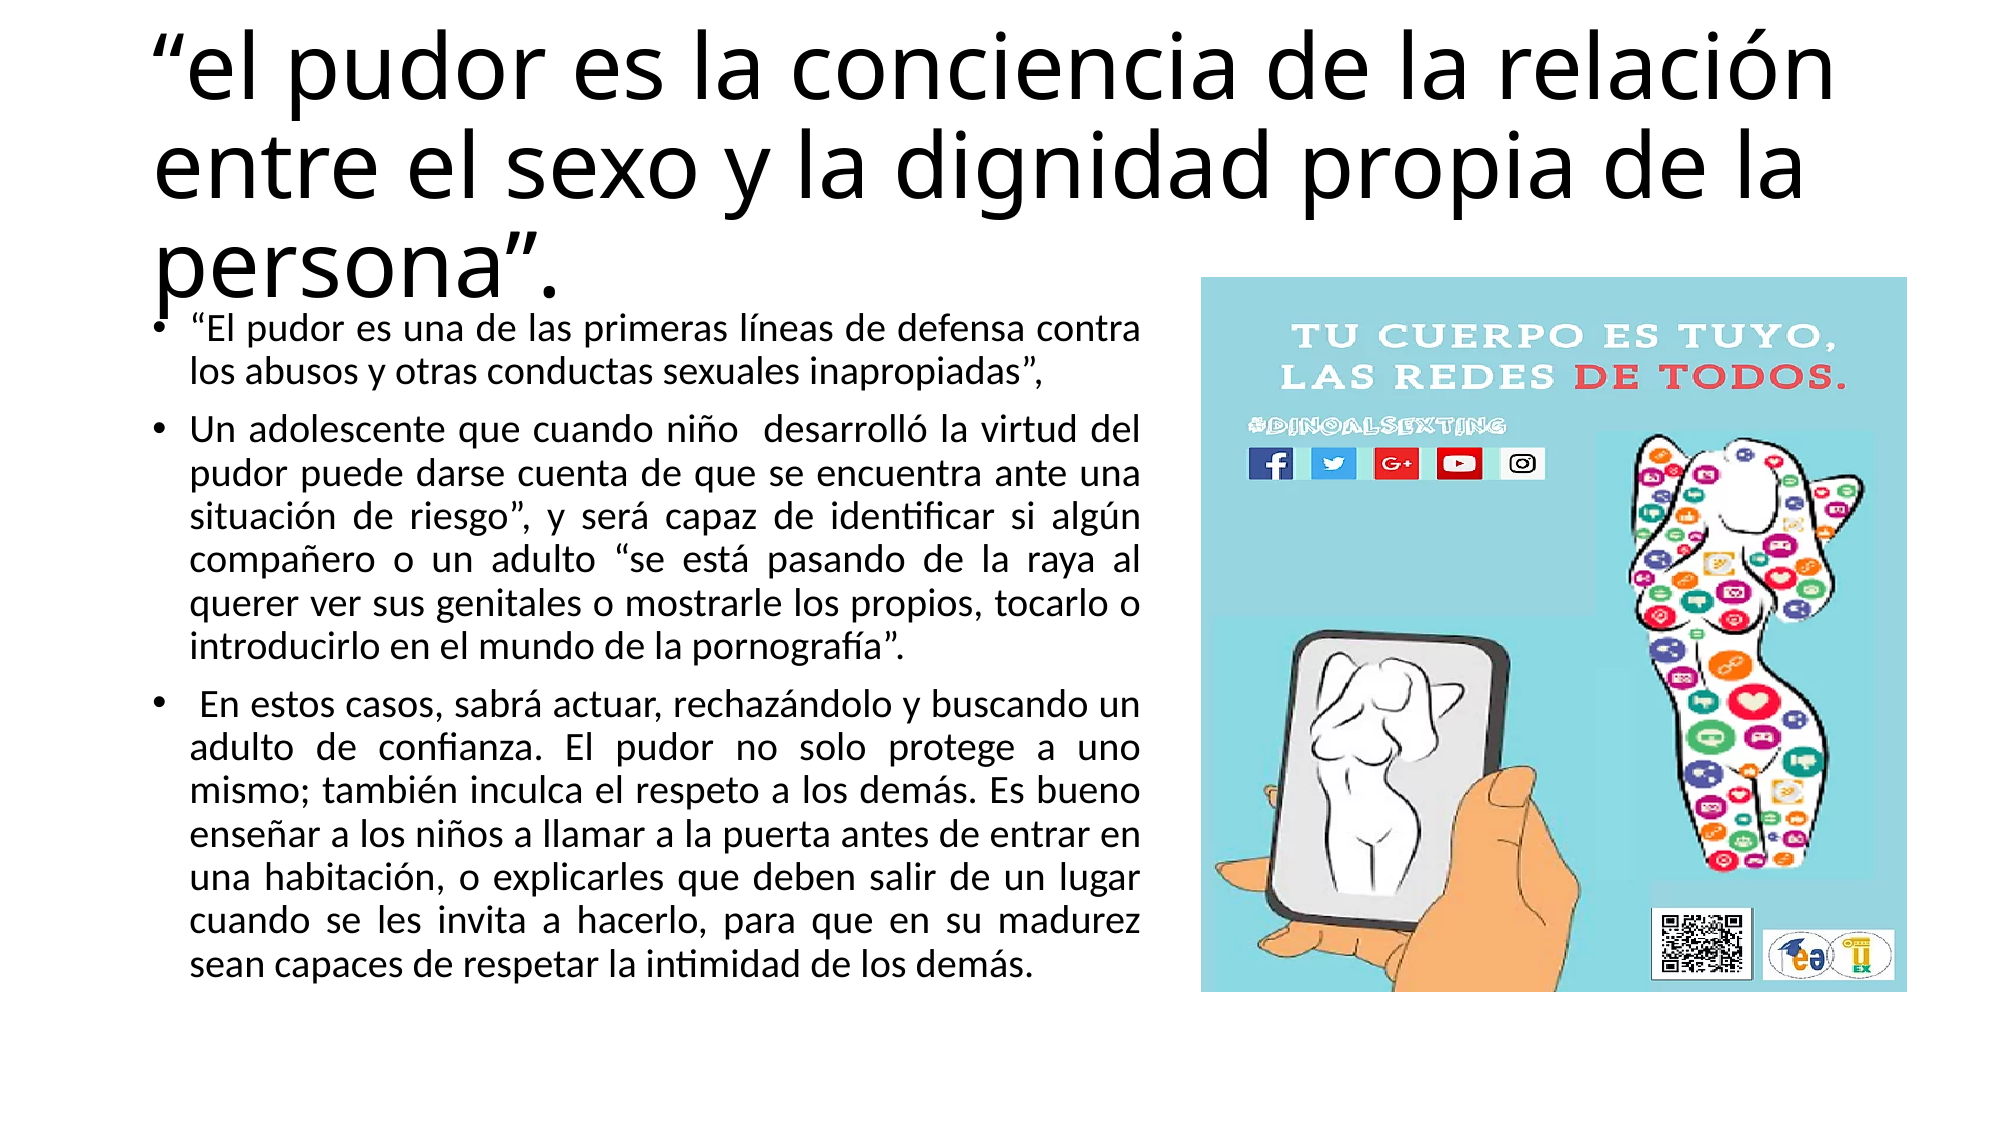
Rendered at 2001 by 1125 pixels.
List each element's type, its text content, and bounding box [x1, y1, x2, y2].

picture [1201, 277, 1907, 992]
title “el pudor es la conciencia de la relación entre el sexo y la dignidad propia de la persona”. [137, 59, 1863, 278]
list “El pudor es una de las primeras líneas de defensa contra los abusos y otras conductas sexuales inapropiadas”, Un adolescente que cuando niño desarrolló la virtud del pudor puede darse cuenta de que se encuentra ante una situación de riesgo”, y será capaz de identificar si algún compañero o un adulto “se está pasando de la raya al querer ver sus genitales o mostrarle los propios, tocarlo o introducirlo en el mundo de la pornografía”. En estos casos, sabrá actuar, rechazándolo y buscando un adulto de confianza. El pudor no solo protege a uno mismo; también inculca el respeto a los demás. Es bueno enseñar a los niños a llamar a la puerta antes de entrar en una habitación, o explicarles que deben salir de un lugar cuando se les invita a hacerlo, para que en su madurez sean capaces de respetar la intimidad de los demás. [137, 299, 1158, 1014]
